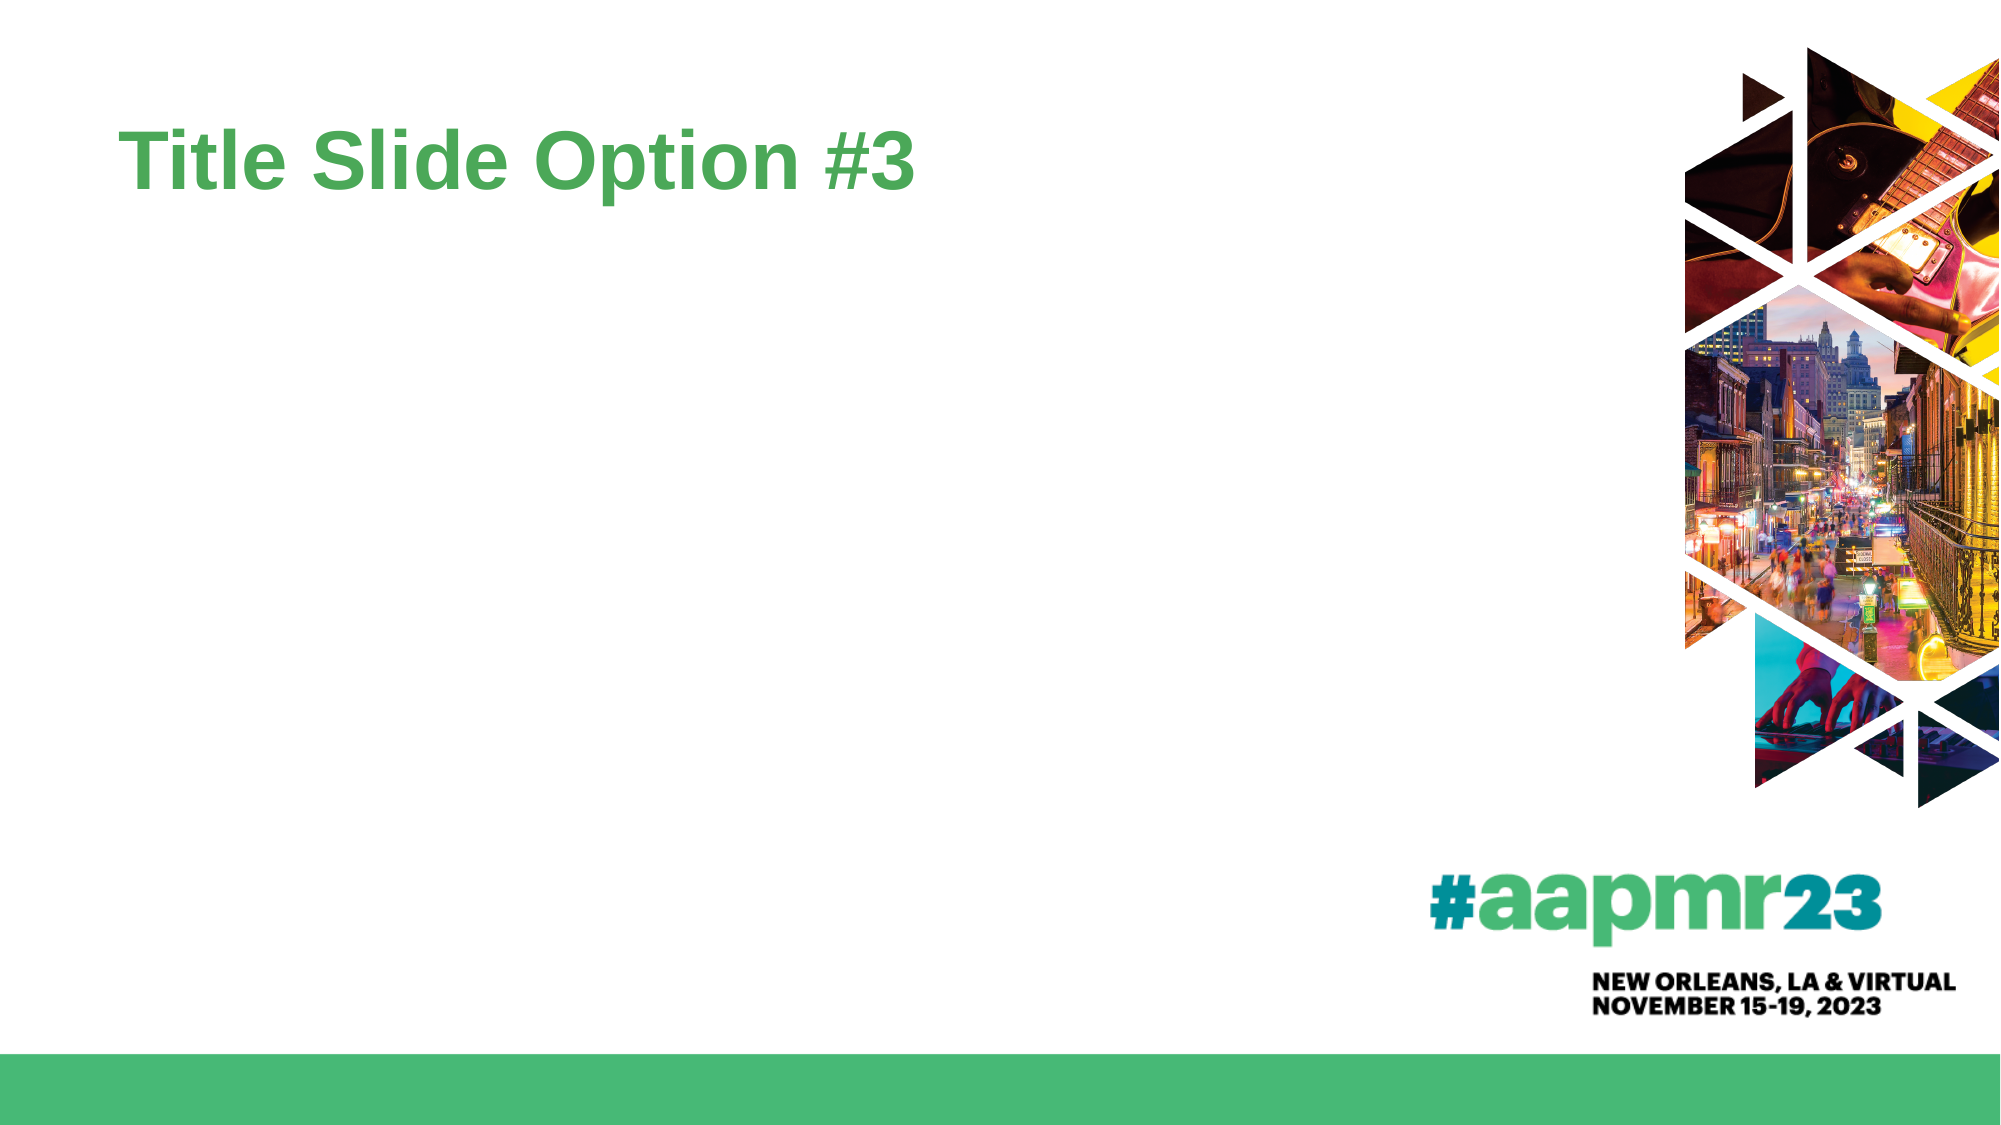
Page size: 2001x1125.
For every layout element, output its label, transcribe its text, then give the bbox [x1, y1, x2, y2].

text_box Title Slide Option #3 [103, 109, 1595, 215]
picture [0, 0, 2001, 1125]
